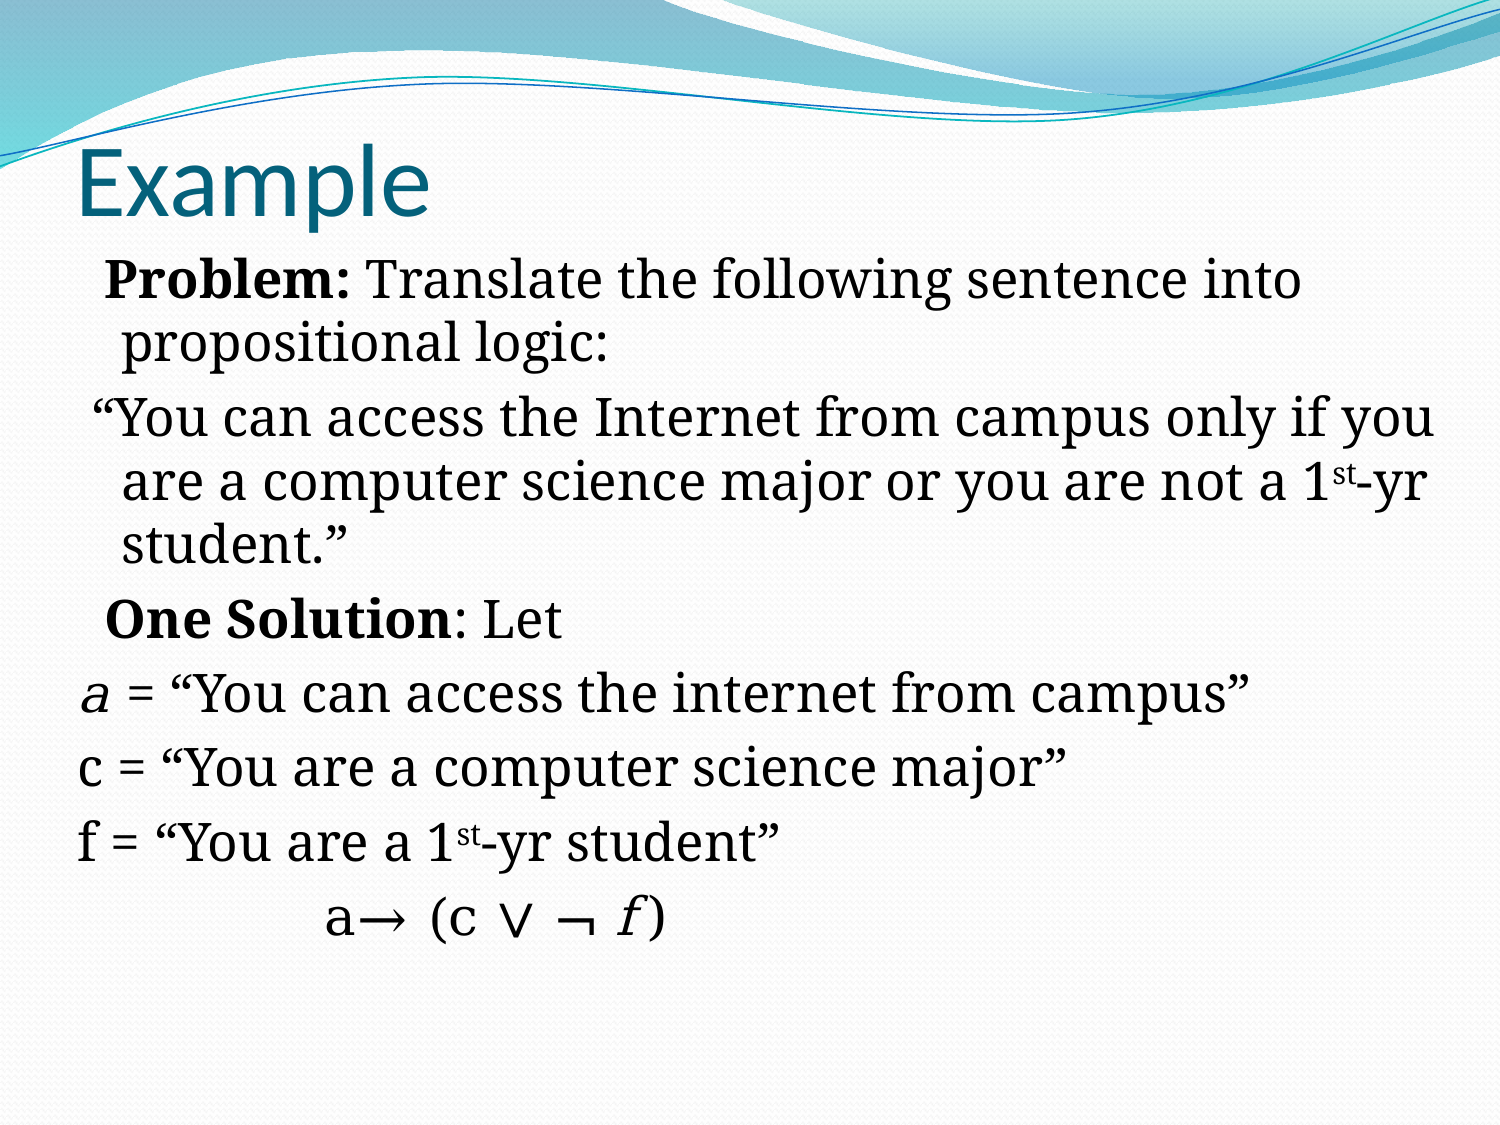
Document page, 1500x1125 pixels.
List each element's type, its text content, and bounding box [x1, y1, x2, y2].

title Example [75, 50, 1425, 237]
list Problem: Translate the following sentence into propositional logic: “You can access the Internet from campus only if you are a computer science major or you are not a 1st-yr student.” One Solution: Let a = “You can access the internet from campus” c = “You are a computer science major” f = “You are a 1st-yr student” a→ (c ∨ ¬ f ) [62, 237, 1463, 958]
